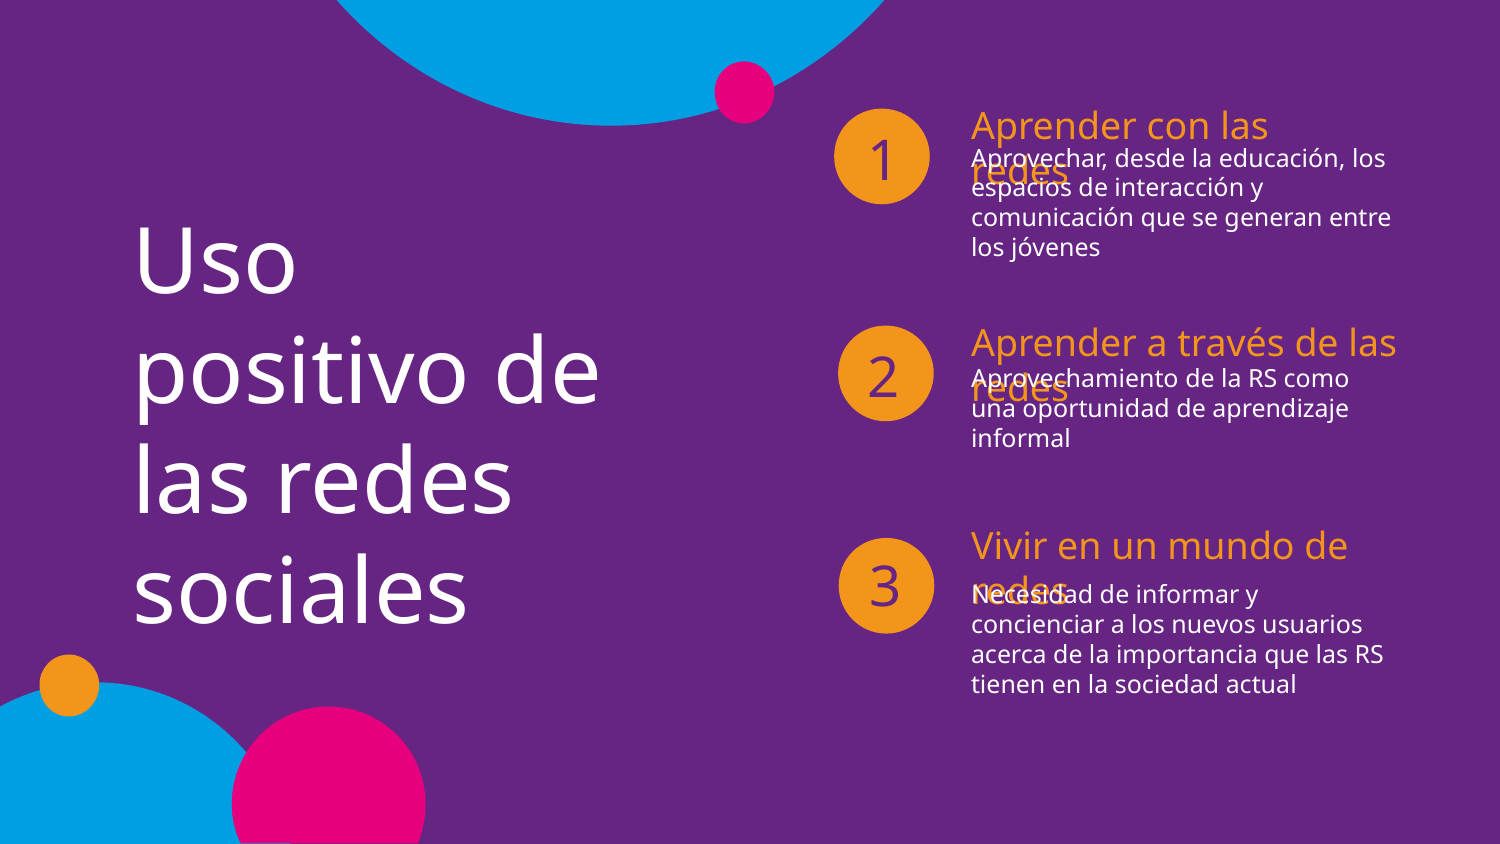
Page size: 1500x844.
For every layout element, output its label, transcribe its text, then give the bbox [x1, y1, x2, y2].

title Uso positivo de las redes sociales [116, 279, 652, 565]
subtitle Aprender con las redes [955, 86, 1370, 127]
text_box [866, 537, 906, 542]
subtitle Aprender a través de las redes [955, 303, 1466, 366]
subtitle Vivir en un mundo de redes [955, 507, 1442, 569]
subtitle Aprovechar, desde la educación, los espacios de interacción y comunicación que se generan entre los jóvenes [955, 127, 1442, 217]
text_box [859, 325, 912, 333]
title 1 [817, 115, 950, 209]
subtitle Necesidad de informar y concienciar a los nuevos usuarios acerca de la importancia que las RS tienen en la sociedad actual [955, 563, 1412, 654]
title 3 [819, 542, 952, 635]
subtitle Aprovechamiento de la RS como una oportunidad de aprendizaje informal [955, 347, 1370, 438]
text_box [857, 108, 906, 115]
title 2 [817, 333, 950, 427]
